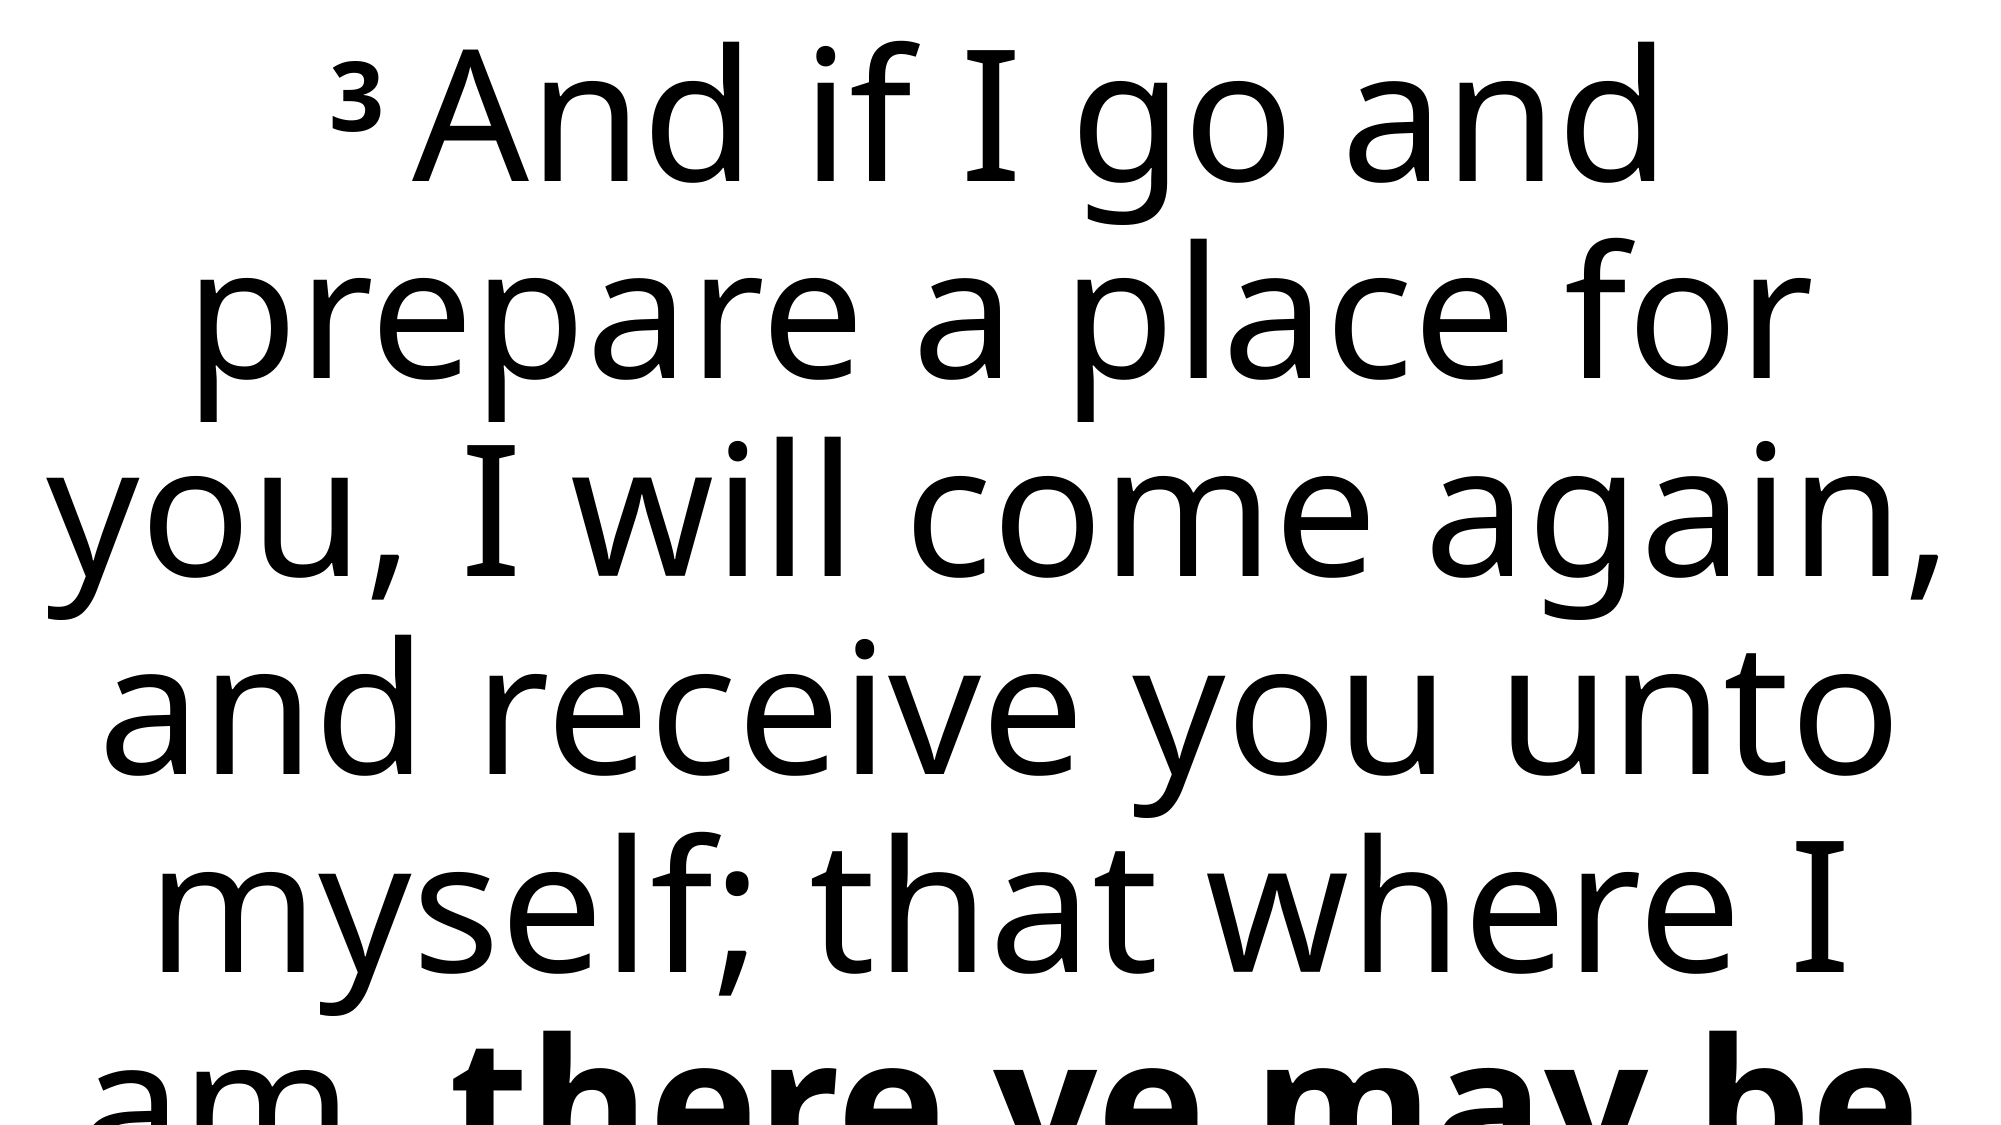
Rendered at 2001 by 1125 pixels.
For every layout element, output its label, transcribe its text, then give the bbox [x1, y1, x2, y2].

list 3 And if I go and prepare a place for you, I will come again, and receive you unto myself; that where I am, there ye may be also. [0, 15, 2000, 1125]
